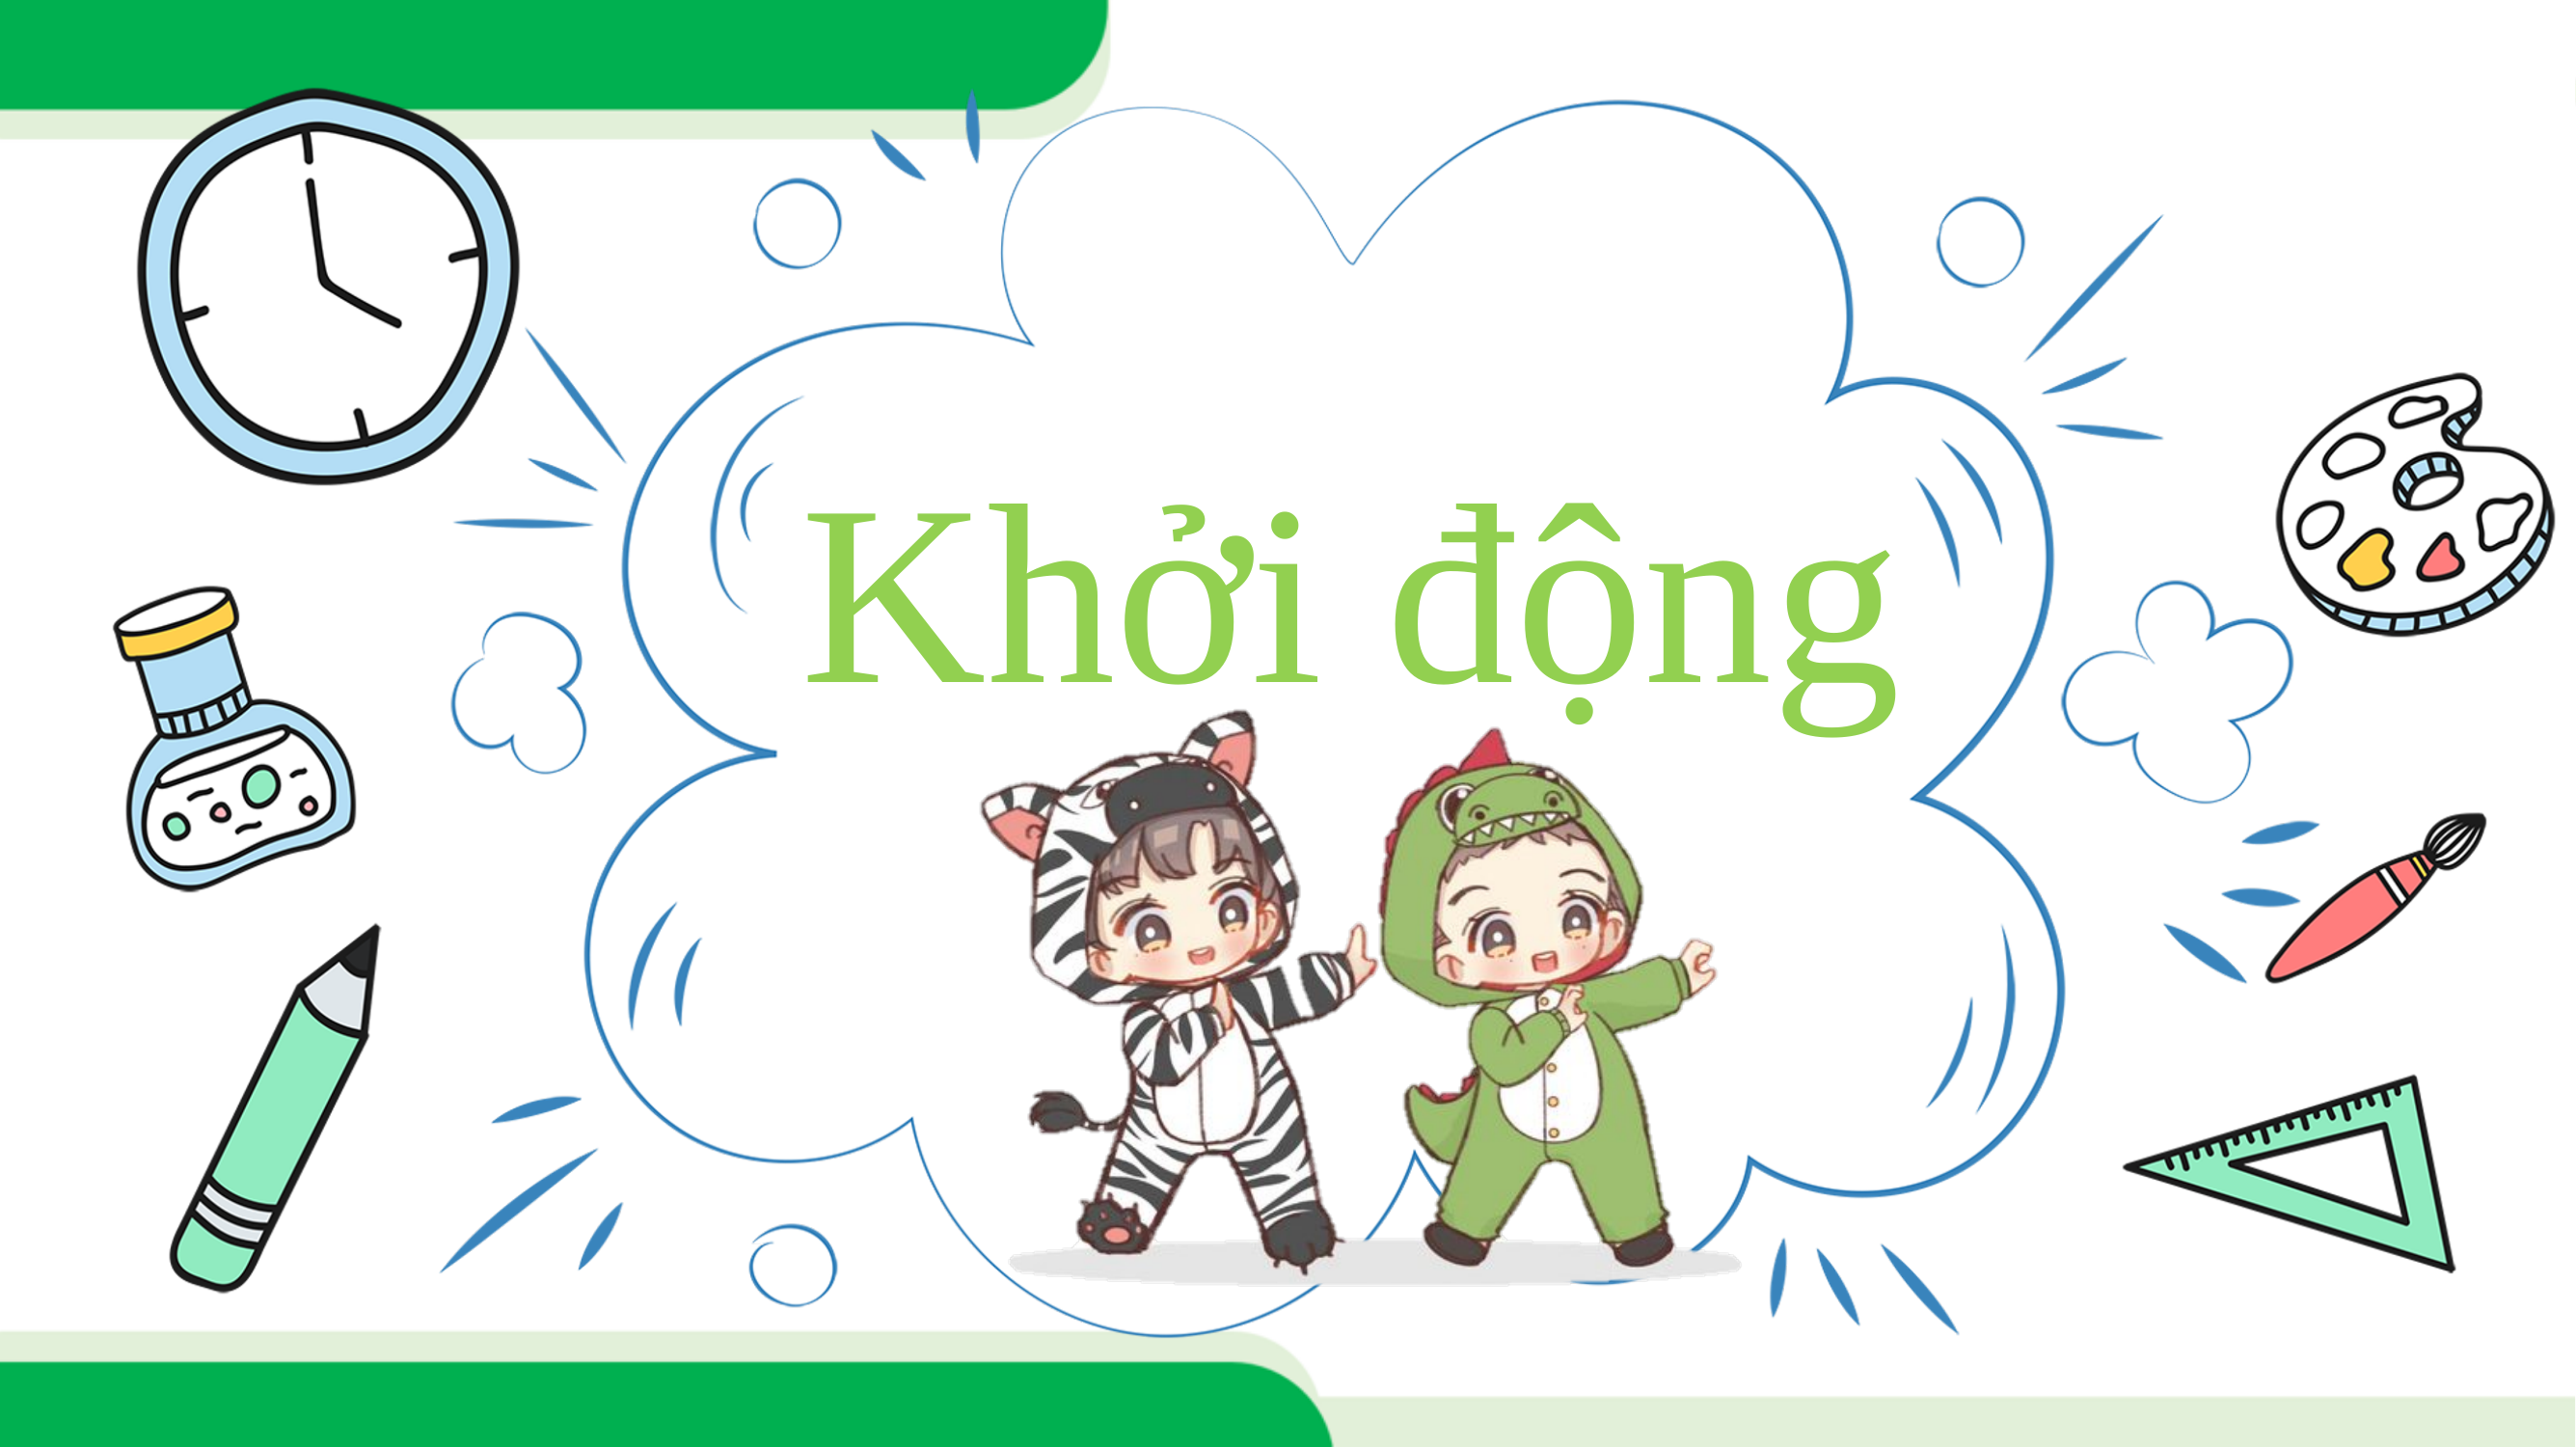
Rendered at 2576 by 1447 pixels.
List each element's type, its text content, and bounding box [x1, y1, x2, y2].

text_box Khởi động [786, 418, 1917, 742]
picture [0, 0, 2575, 1447]
